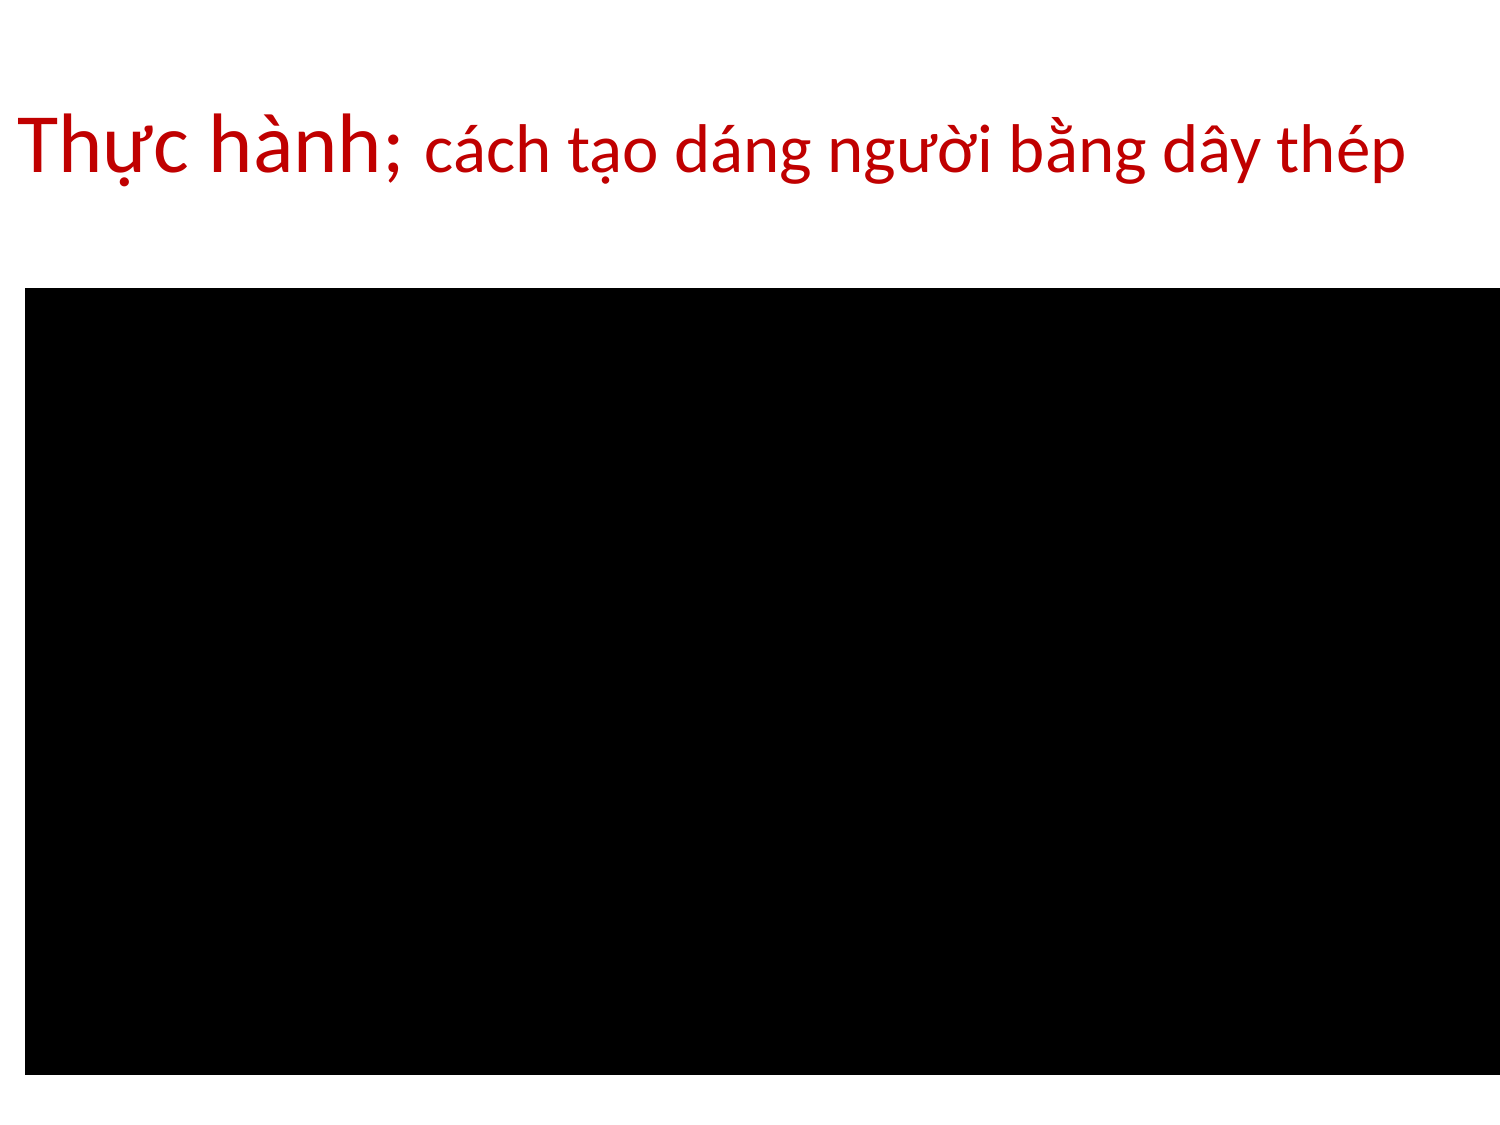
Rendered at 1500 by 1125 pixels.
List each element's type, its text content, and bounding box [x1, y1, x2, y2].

title Thực hành; cách tạo dáng người bằng dây thép [0, 45, 1425, 233]
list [24, 287, 1500, 1076]
